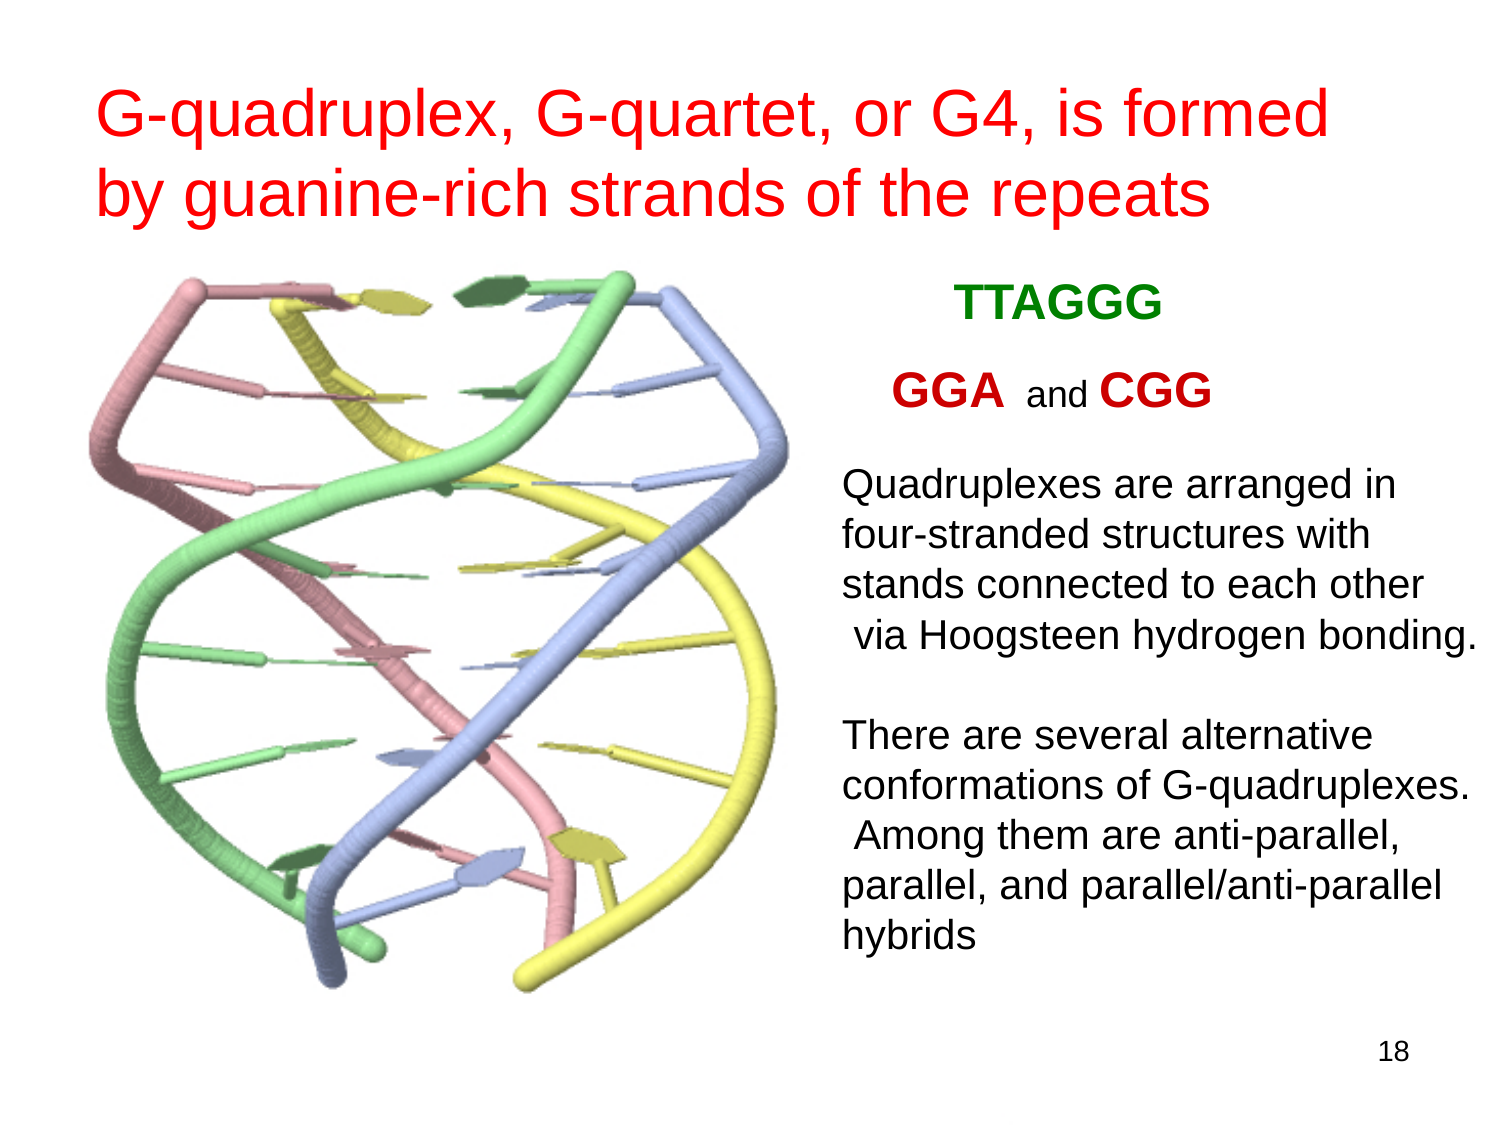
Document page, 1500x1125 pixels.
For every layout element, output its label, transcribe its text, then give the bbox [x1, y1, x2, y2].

text_box TTAGGG [1015, 262, 1179, 338]
text_box Quadruplexes are arranged in four-stranded structures with stands connected to each other via Hoogsteen hydrogen bonding. There are several alternative conformations of G-quadruplexes. Among them are anti-parallel, parallel, and parallel/anti-parallel hybrids [1015, 449, 1498, 965]
picture [0, 0, 1013, 1125]
text_box GGA and CGG [1015, 349, 1229, 425]
slide_number 18 [1074, 1024, 1426, 1103]
text_box G-quadruplex, G-quartet, or G4, is formed by guanine-rich strands of the repeats [1015, 62, 1366, 238]
